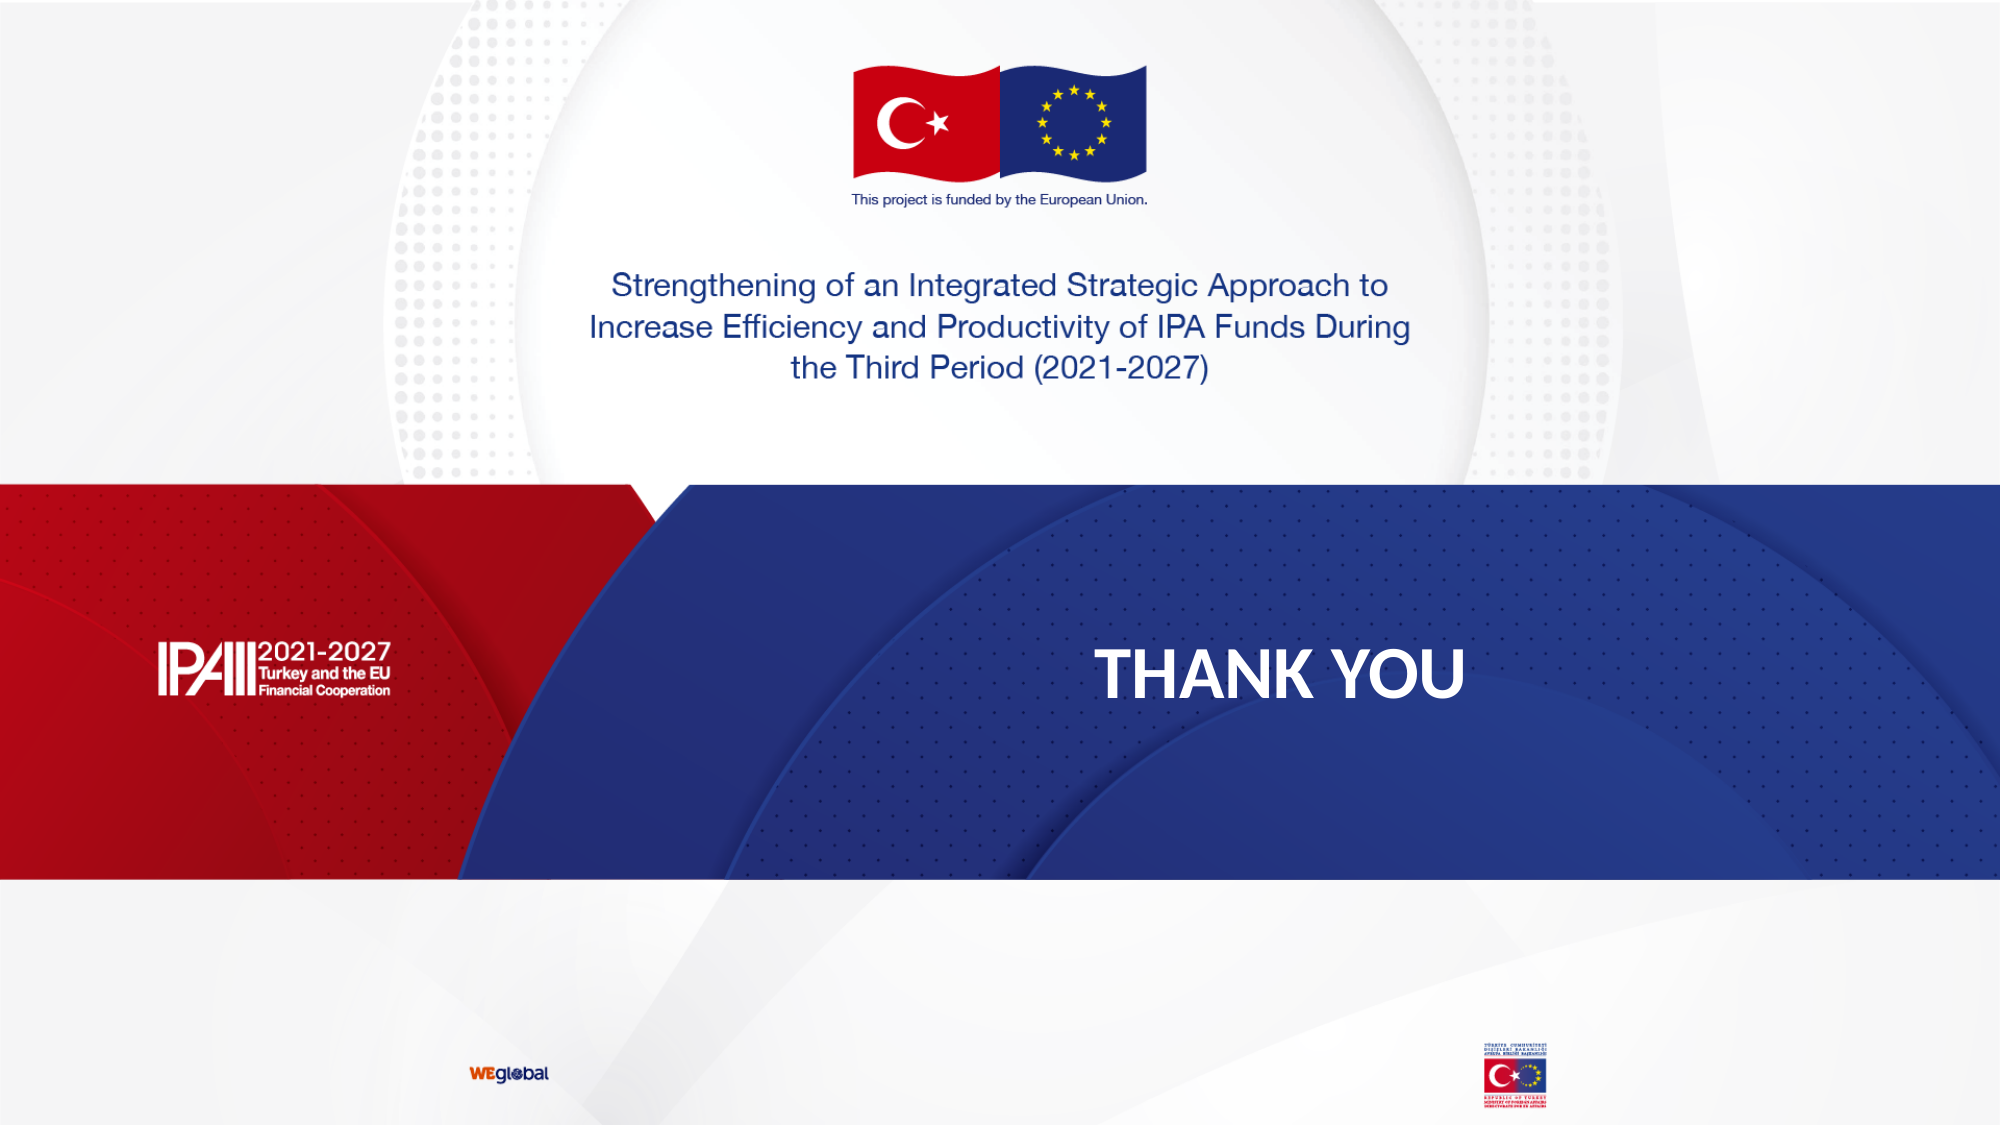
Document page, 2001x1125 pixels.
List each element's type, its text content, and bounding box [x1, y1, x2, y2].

picture [0, 0, 2000, 1125]
title THANK YOU [613, 607, 1950, 722]
